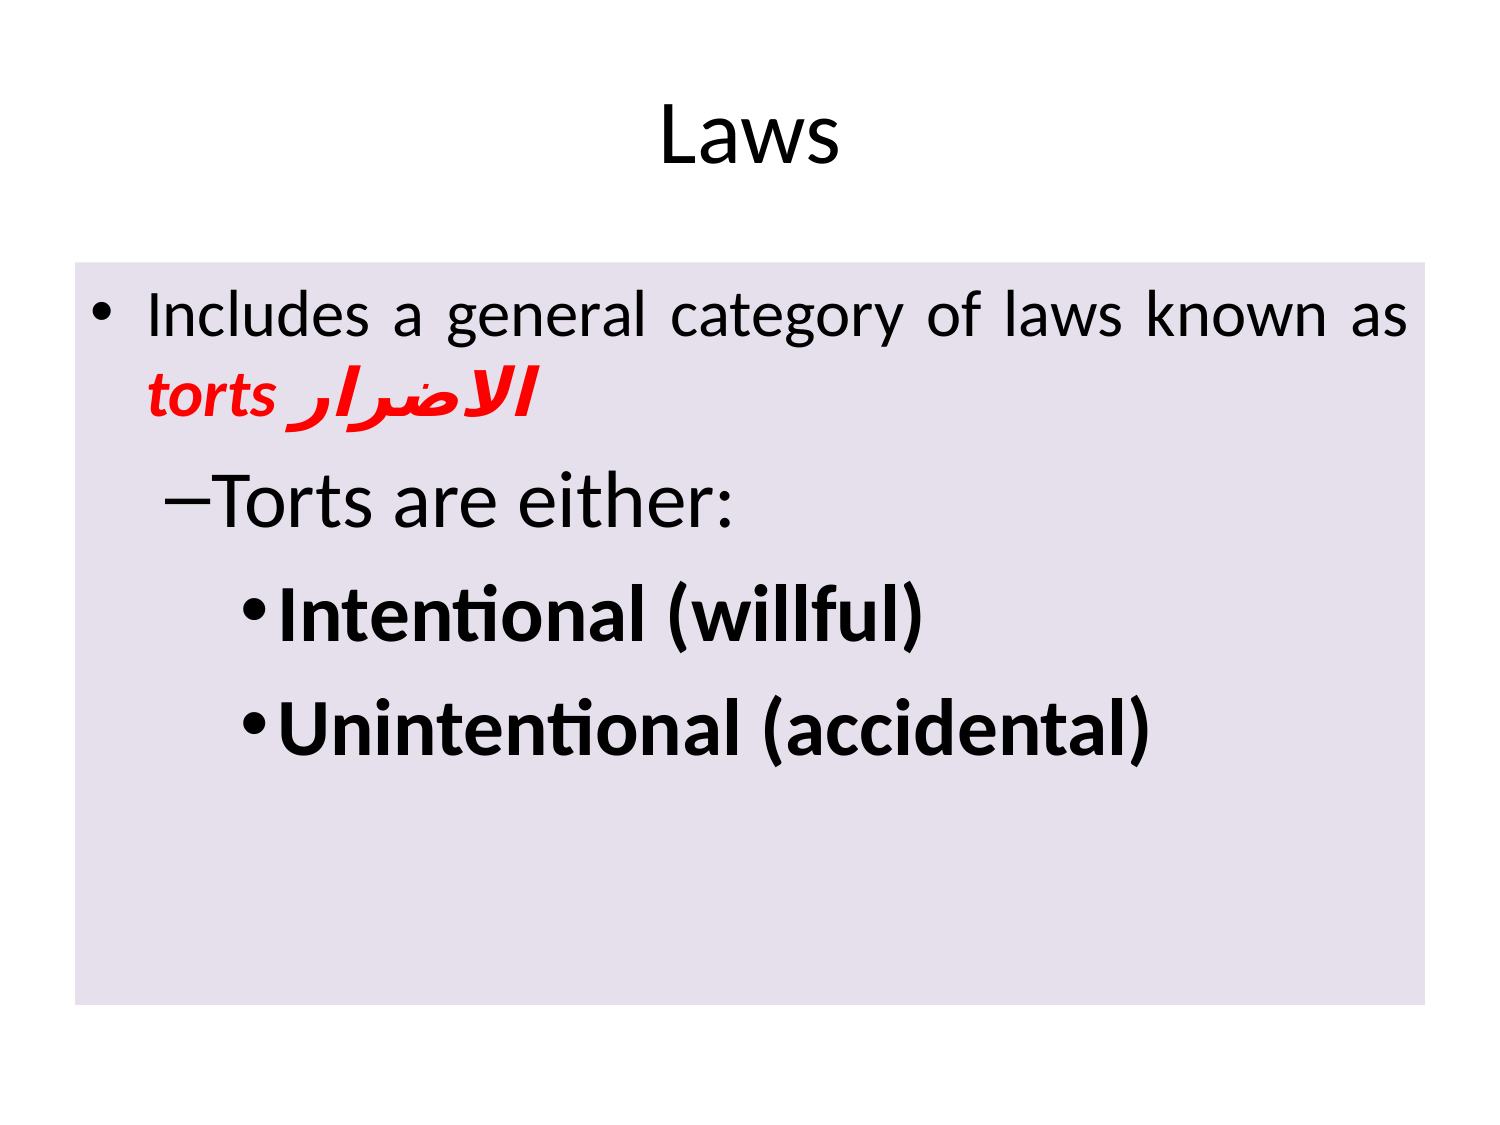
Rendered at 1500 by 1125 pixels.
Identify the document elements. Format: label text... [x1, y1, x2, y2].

list Includes a general category of laws known as torts الاضرار Torts are either: Intentional (willful) Unintentional (accidental) [75, 262, 1425, 1005]
title Laws [75, 45, 1425, 209]
